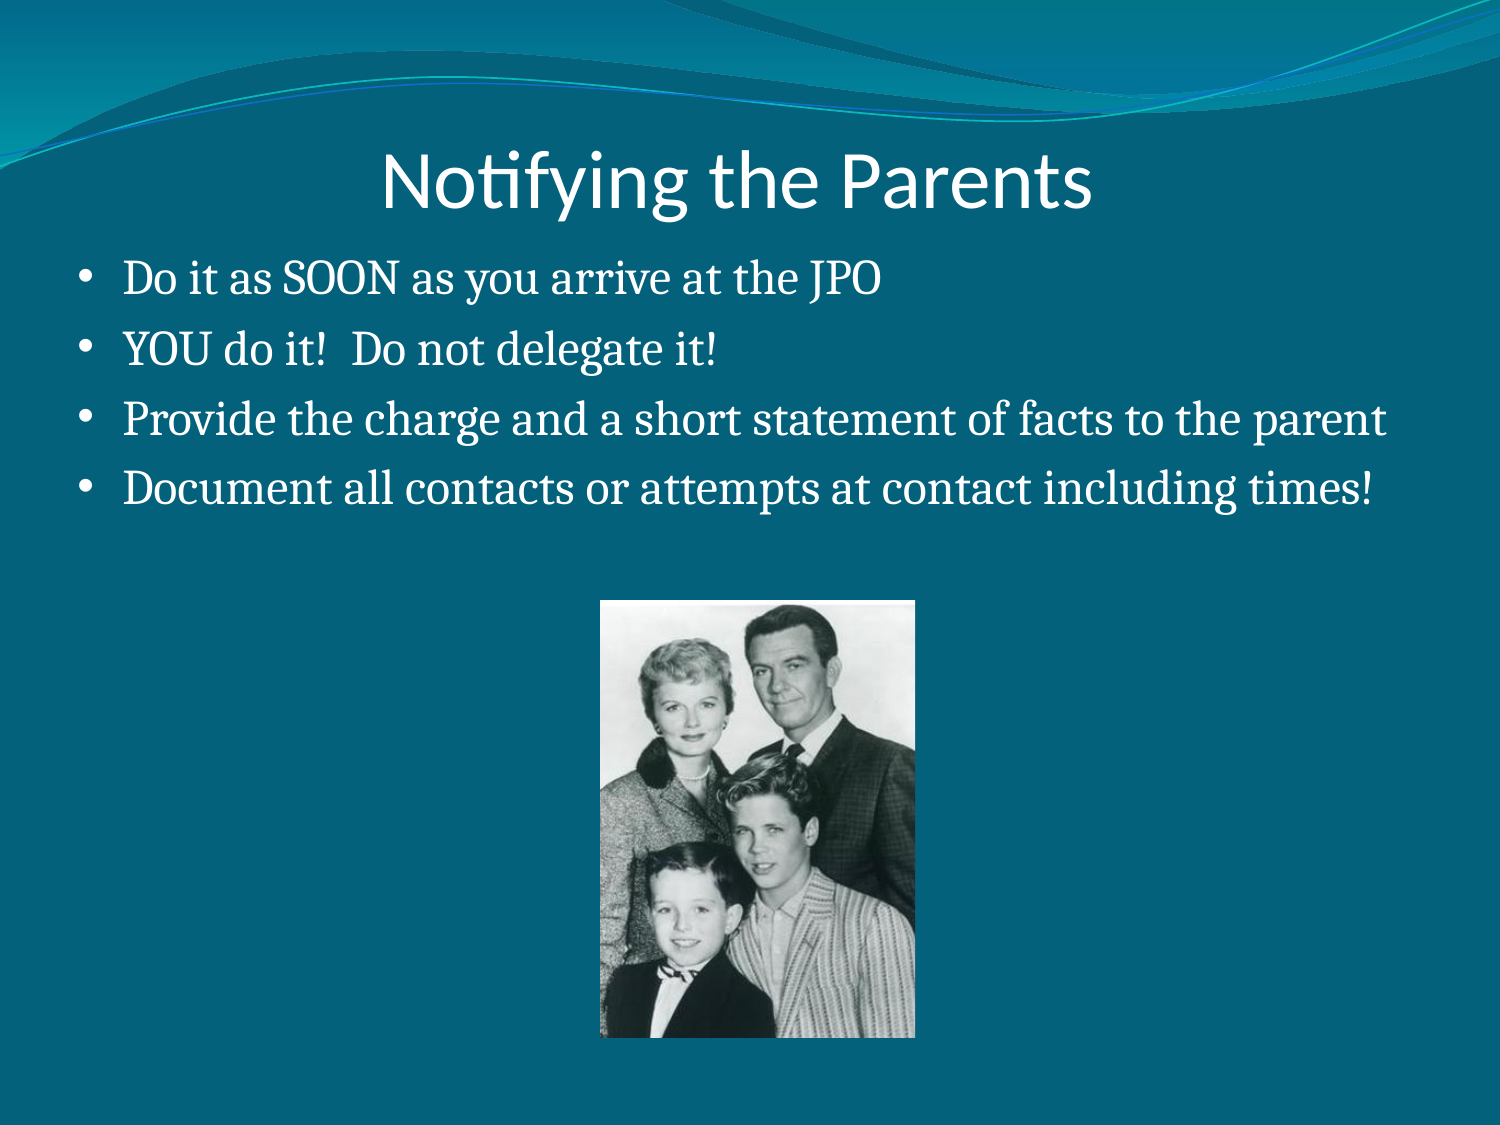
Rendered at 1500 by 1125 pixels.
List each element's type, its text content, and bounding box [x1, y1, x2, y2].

title Polygraph Examination Family Code 51.151 [592, 600, 599, 958]
list Do it as SOON as you arrive at the JPO YOU do it! Do not delegate it! Provide the charge and a short statement of facts to the parent Document all contacts or attempts at contact including times! [62, 237, 1413, 958]
picture [601, 601, 915, 1037]
title Notifying the Parents [62, 37, 1413, 226]
title Polygraph Examination Family Code 51.151 [916, 601, 921, 958]
